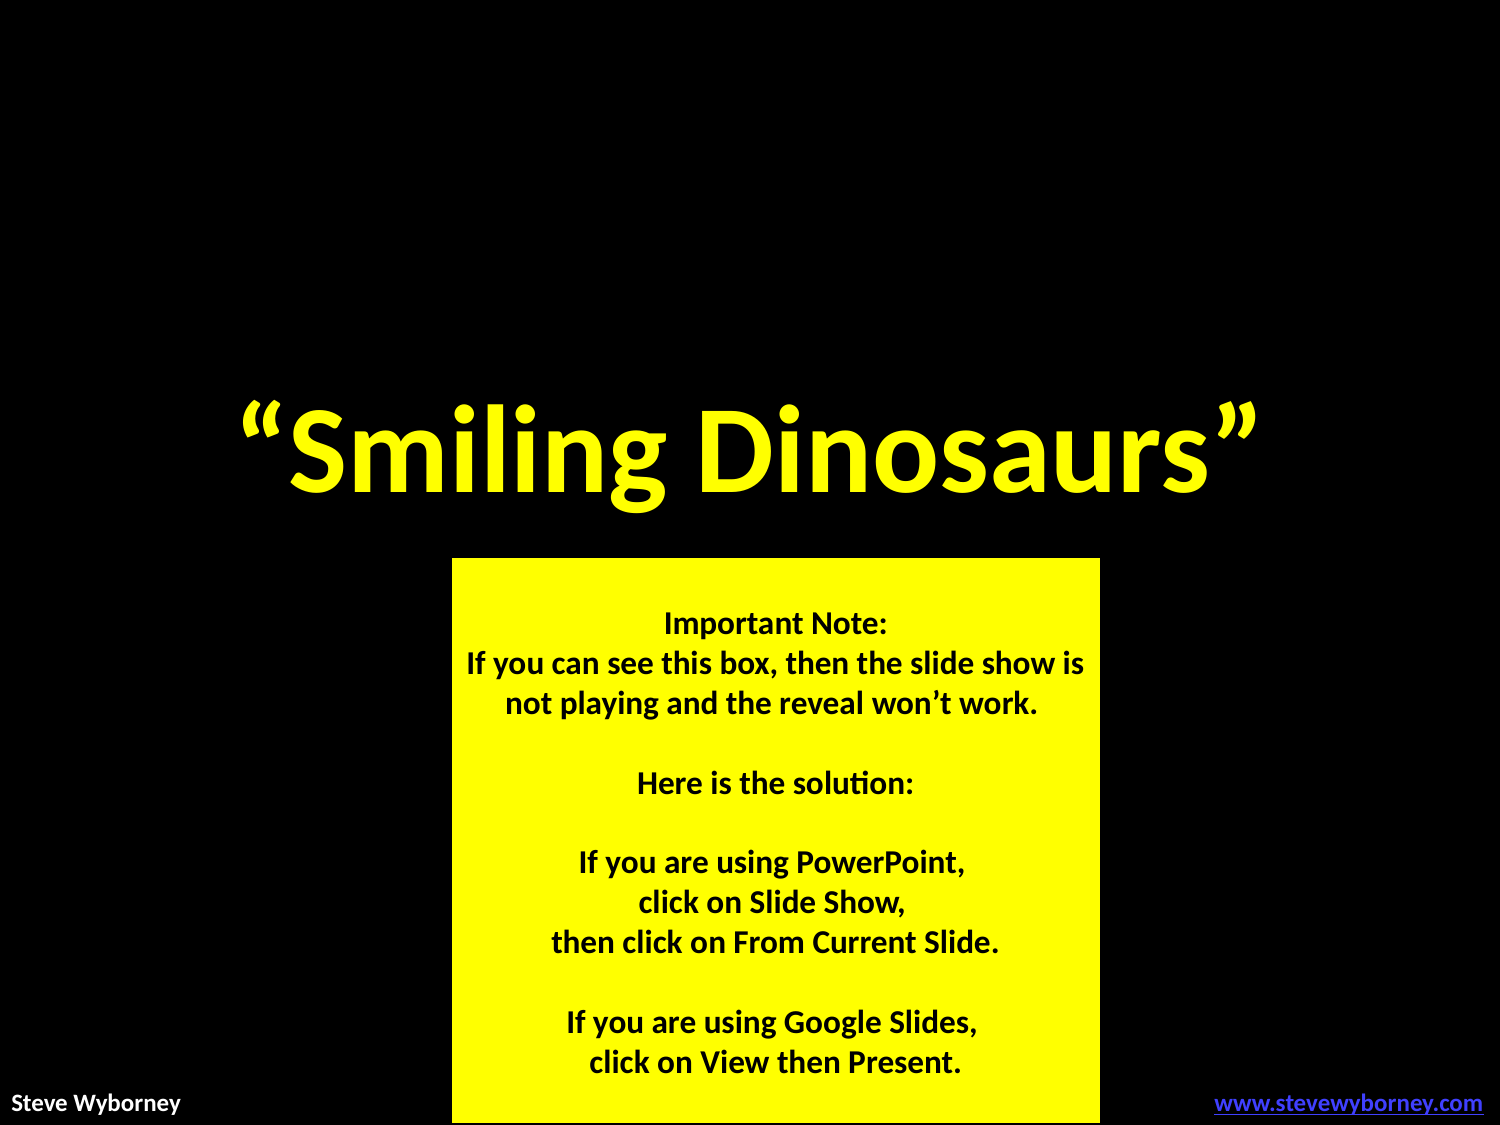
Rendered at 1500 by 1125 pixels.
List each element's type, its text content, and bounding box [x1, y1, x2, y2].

text_box “Smiling Dinosaurs” [0, 321, 1500, 563]
text_box Important Note: If you can see this box, then the slide show is not playing and the reveal won’t work. Here is the solution: If you are using PowerPoint, click on Slide Show, then click on From Current Slide. If you are using Google Slides, click on View then Present. [448, 554, 1104, 1125]
text_box Steve Wyborney [0, 1079, 196, 1125]
text_box www.stevewyborney.com [1199, 1079, 1499, 1125]
